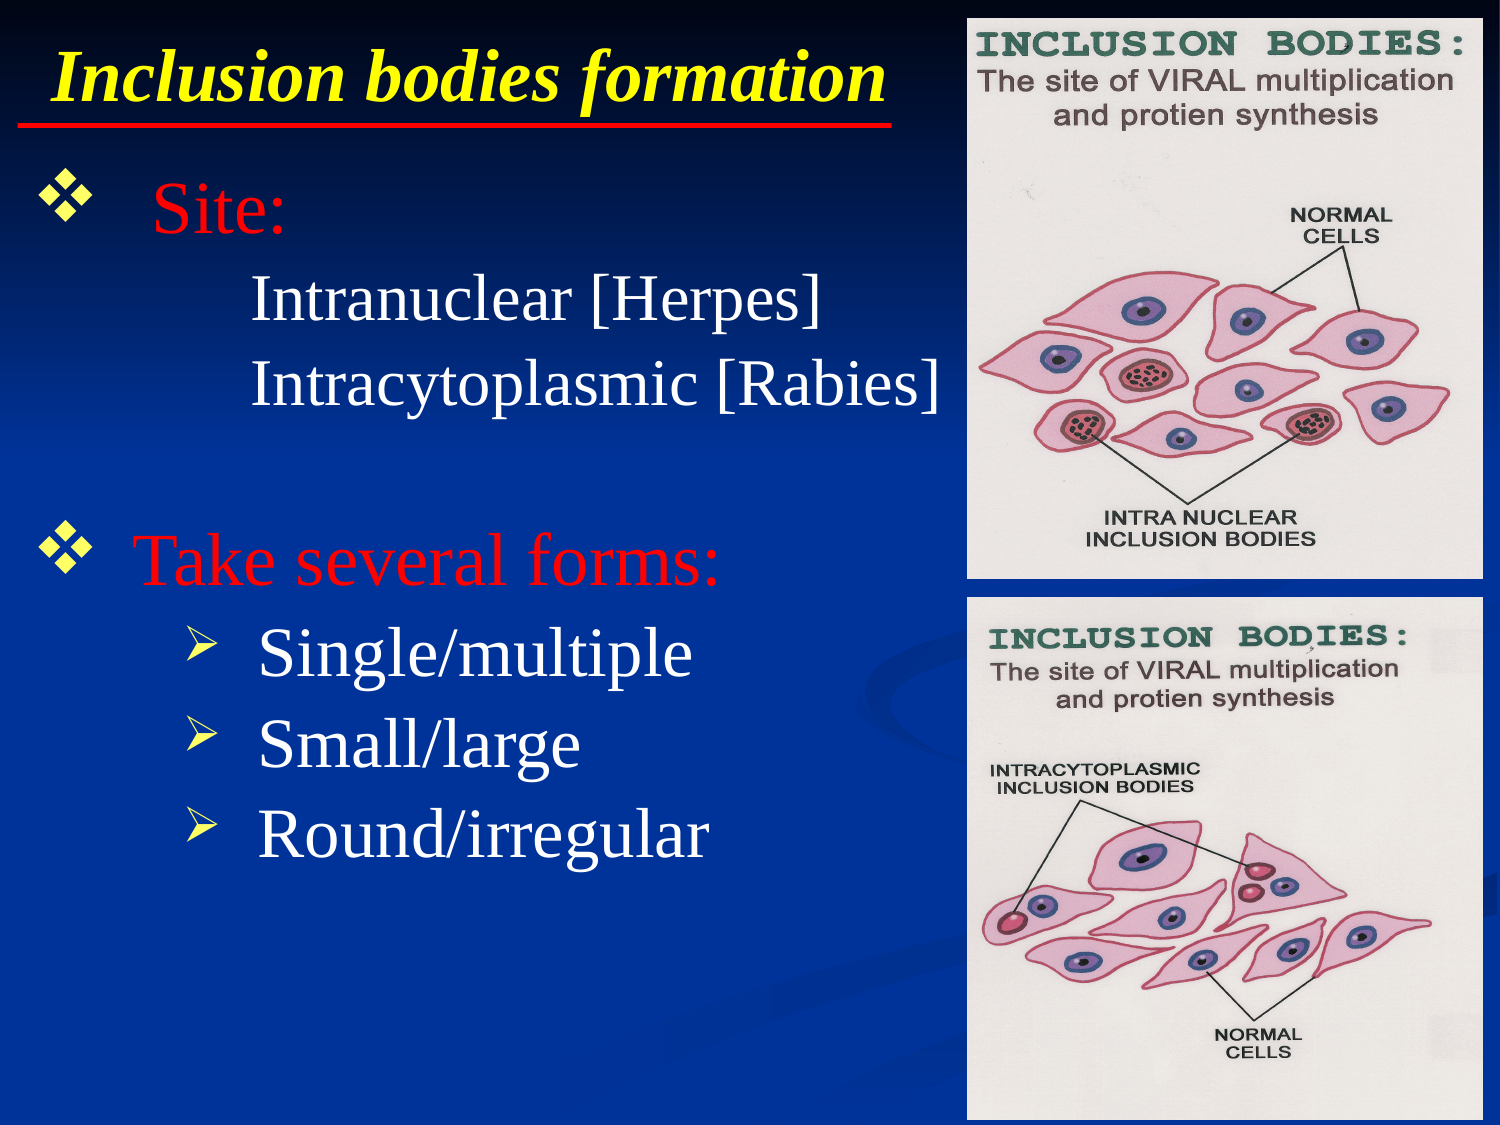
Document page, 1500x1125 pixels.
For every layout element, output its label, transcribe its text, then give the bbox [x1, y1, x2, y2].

text_box Inclusion bodies formation [17, 18, 966, 124]
list Site: Intranuclear [Herpes] Intracytoplasmic [Rabies] Take several forms: Single/multiple Small/large Round/irregular [17, 160, 1368, 904]
picture [967, 597, 1483, 1120]
picture [967, 18, 1483, 579]
